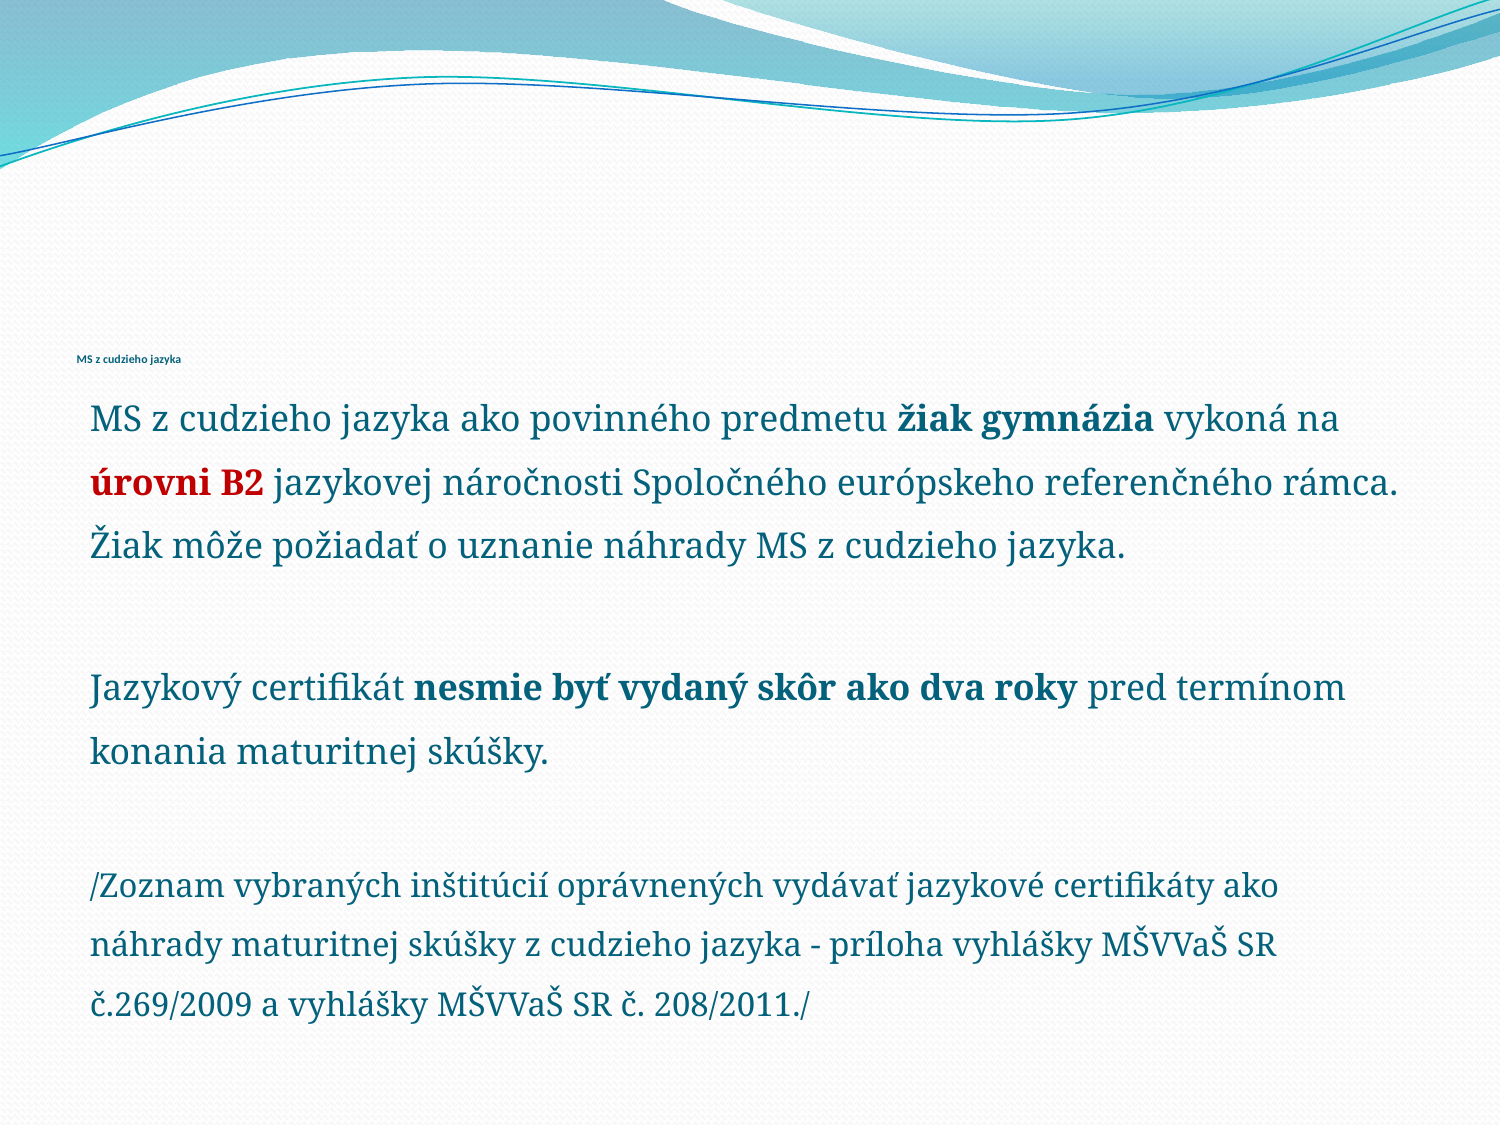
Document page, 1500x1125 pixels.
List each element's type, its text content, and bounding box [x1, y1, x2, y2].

list MS z cudzieho jazyka ako povinného predmetu žiak gymnázia vykoná na úrovni B2 jazykovej náročnosti Spoločného európskeho referenčného rámca. Žiak môže požiadať o uznanie náhrady MS z cudzieho jazyka. Jazykový certifikát nesmie byť vydaný skôr ako dva roky pred termínom konania maturitnej skúšky. /Zoznam vybraných inštitúcií oprávnených vydávať jazykové certifikáty ako náhrady maturitnej skúšky z cudzieho jazyka - príloha vyhlášky MŠVVaŠ SR č.269/2009 a vyhlášky MŠVVaŠ SR č. 208/2011./ [75, 317, 1425, 1038]
title MS z cudzieho jazyka [76, 196, 1427, 384]
